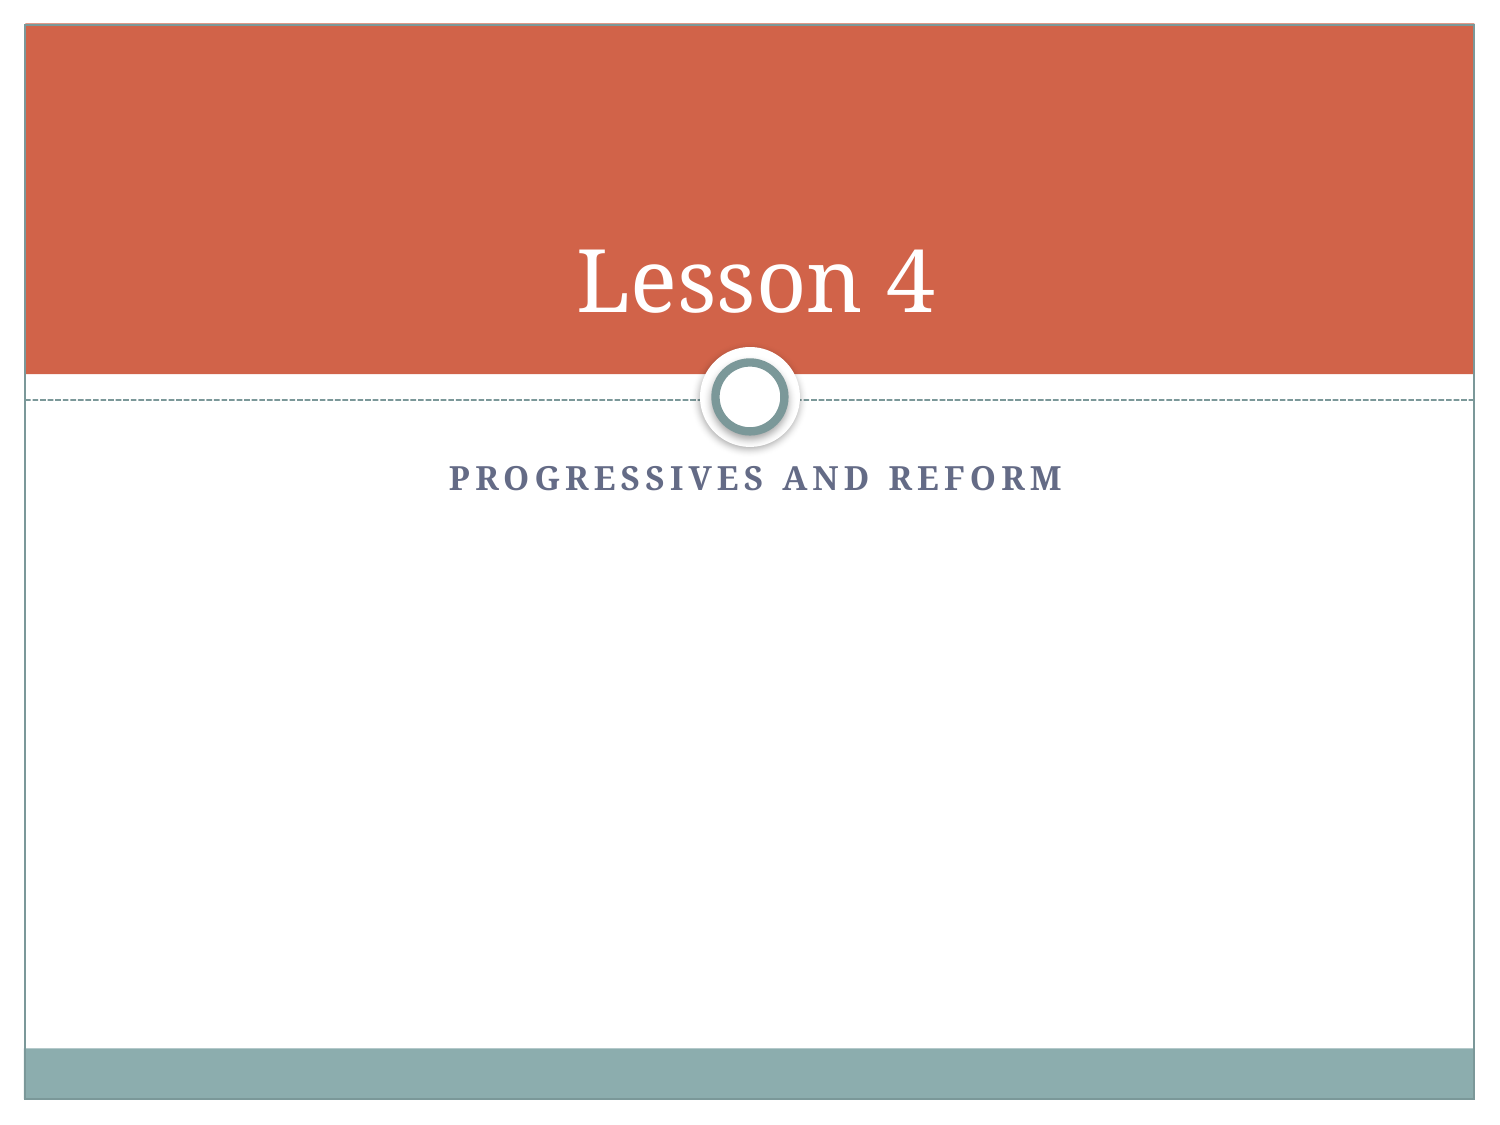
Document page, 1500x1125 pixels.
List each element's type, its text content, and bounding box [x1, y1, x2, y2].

title Lesson 4 [118, 87, 1394, 338]
list Progressives and reform [224, 450, 1288, 725]
